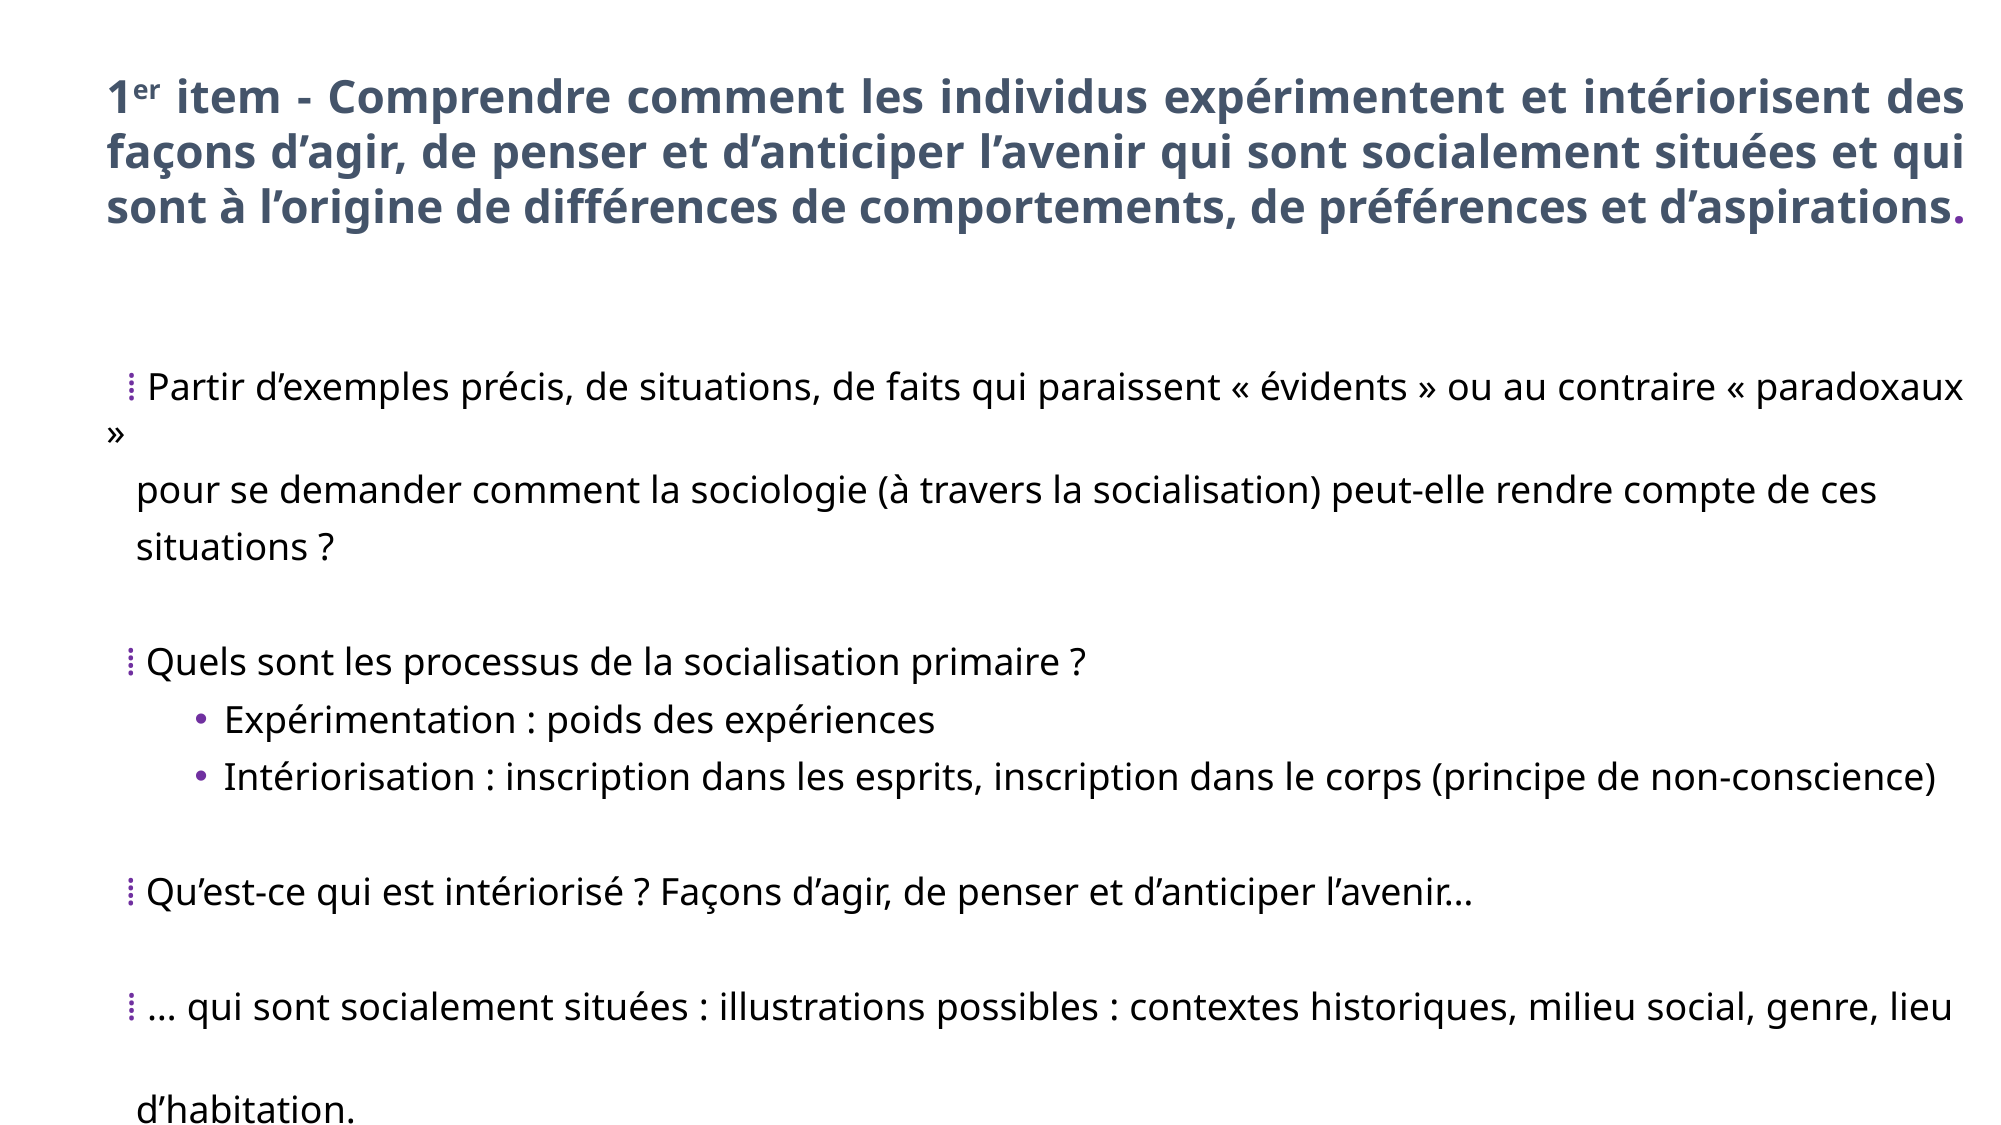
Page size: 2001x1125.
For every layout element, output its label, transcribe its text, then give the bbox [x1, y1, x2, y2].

text_box 1er item - Comprendre comment les individus expérimentent et intériorisent des façons d’agir, de penser et d’anticiper l’avenir qui sont socialement situées et qui sont à l’origine de différences de comportements, de préférences et d’aspirations. [91, 60, 1981, 241]
text_box ⁞ Partir d’exemples précis, de situations, de faits qui paraissent « évidents » ou au contraire « paradoxaux » pour se demander comment la sociologie (à travers la socialisation) peut-elle rendre compte de ces situations ? ⁞ Quels sont les processus de la socialisation primaire ? Expérimentation : poids des expériences Intériorisation : inscription dans les esprits, inscription dans le corps (principe de non-conscience) ⁞ Qu’est-ce qui est intériorisé ? Façons d’agir, de penser et d’anticiper l’avenir… ⁞ … qui sont socialement situées : illustrations possibles : contextes historiques, milieu social, genre, lieu d’habitation. [91, 355, 1981, 1125]
